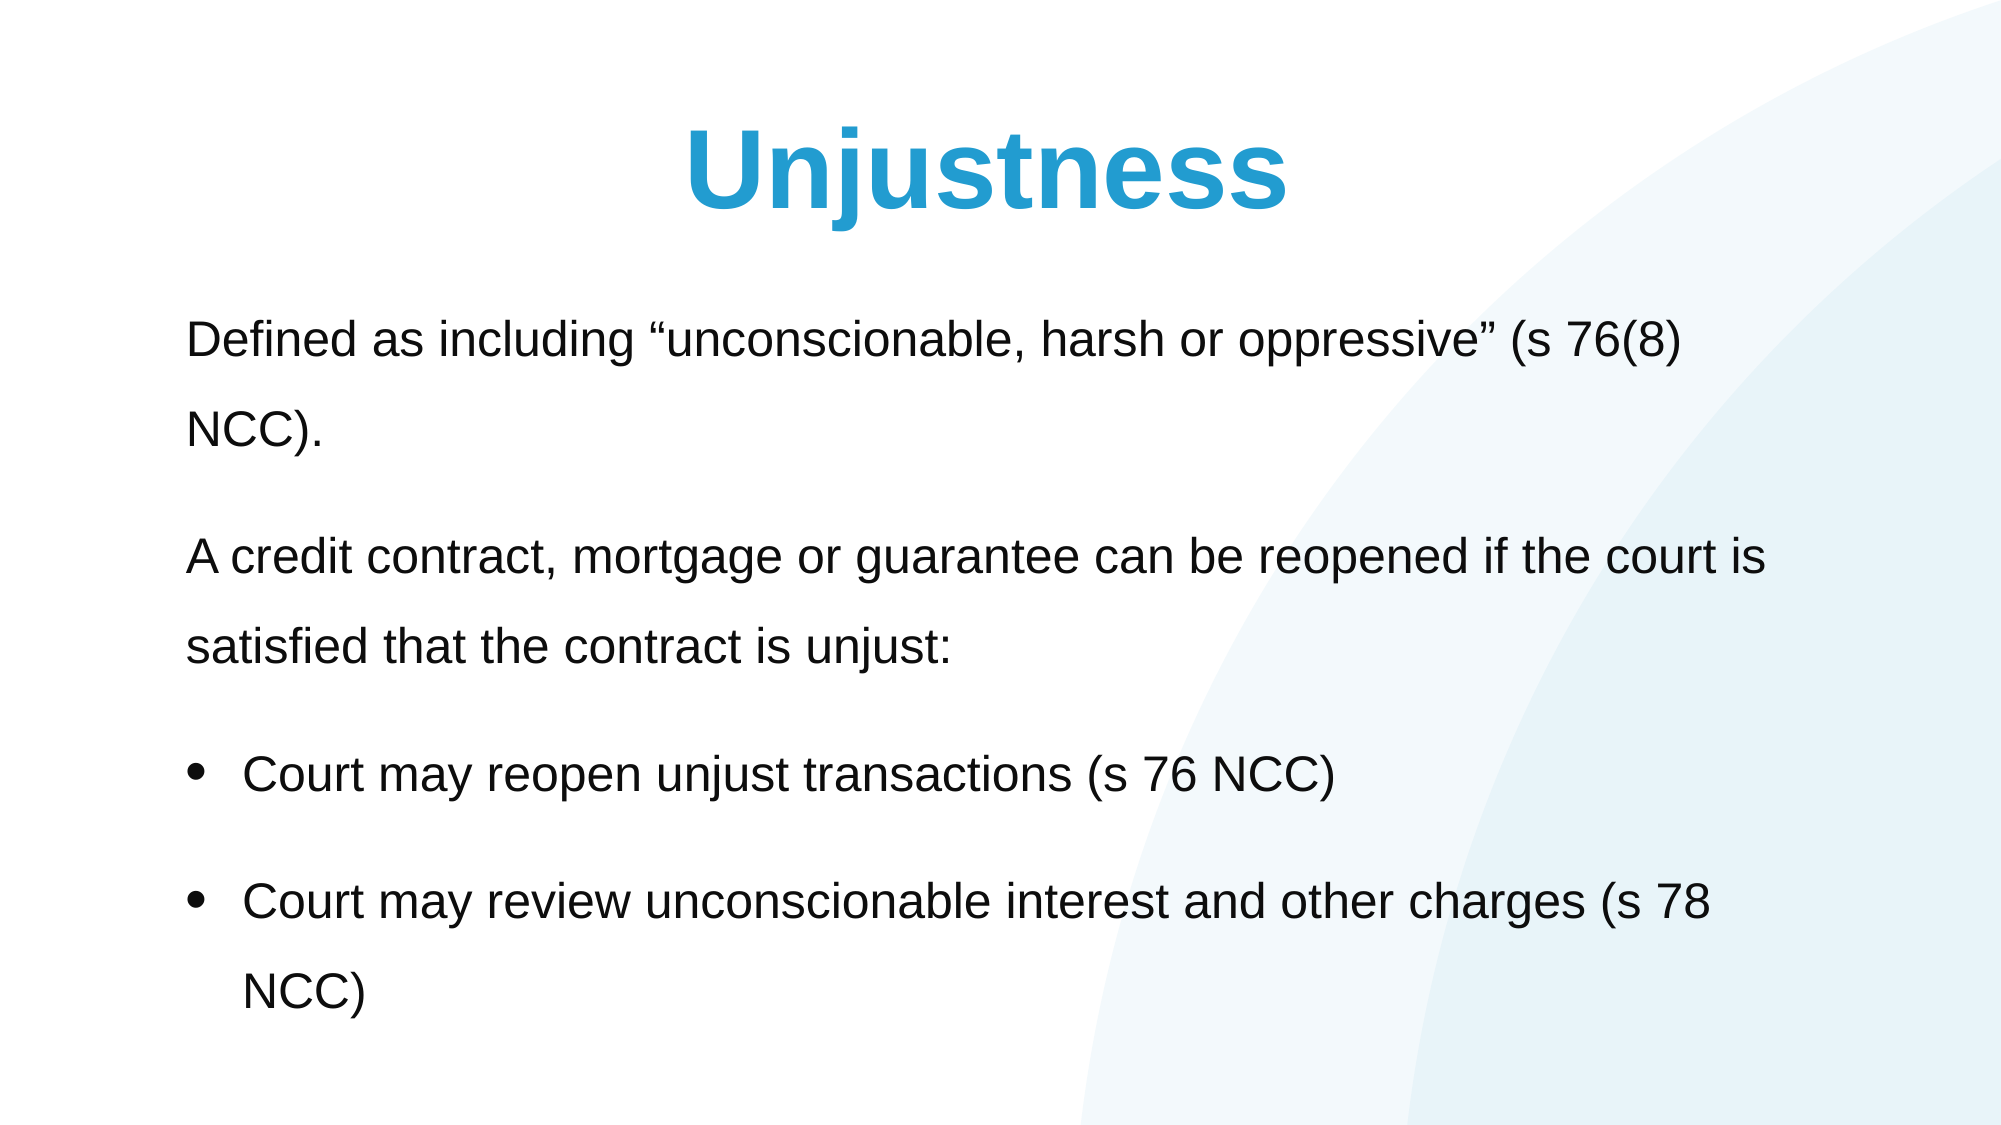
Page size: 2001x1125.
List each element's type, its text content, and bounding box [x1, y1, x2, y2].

title Unjustness [51, 103, 1924, 287]
list Defined as including “unconscionable, harsh or oppressive” (s 76(8) NCC). A credit contract, mortgage or guarantee can be reopened if the court is satisfied that the contract is unjust: Court may reopen unjust transactions (s 76 NCC) Court may review unconscionable interest and other charges (s 78 NCC) [170, 286, 1808, 1009]
